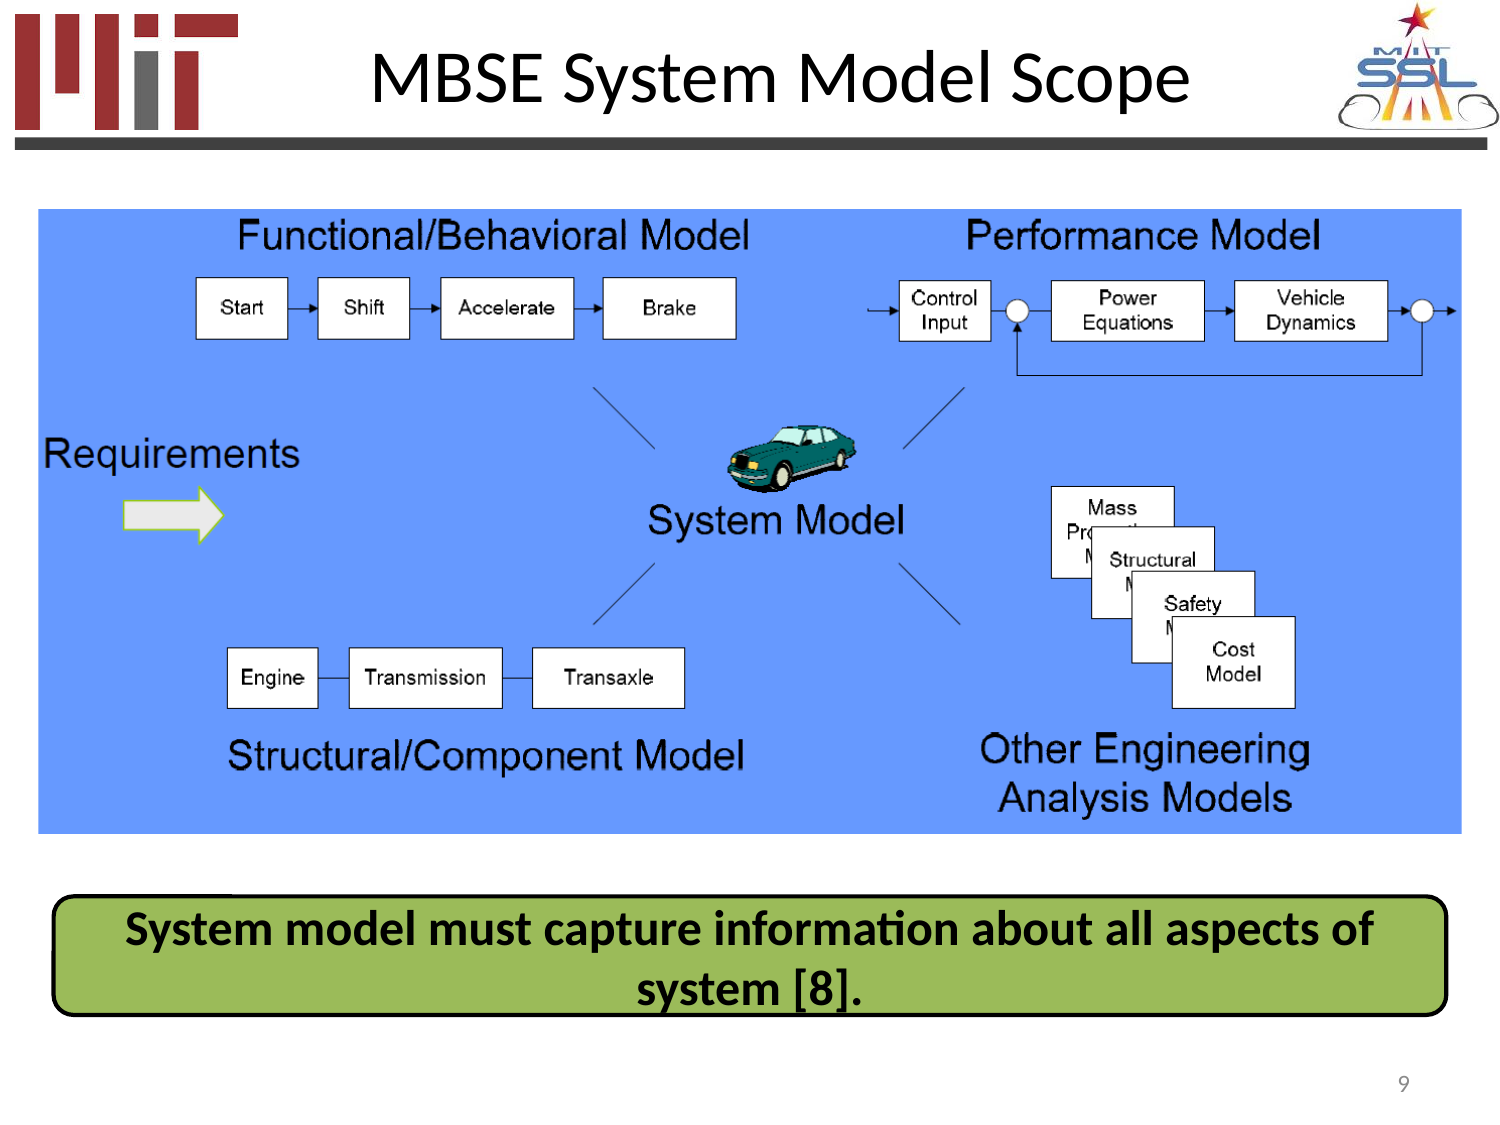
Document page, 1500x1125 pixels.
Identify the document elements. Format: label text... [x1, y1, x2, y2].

picture [15, 14, 238, 130]
title MBSE System Model Scope [237, 15, 1325, 130]
text_box System model must capture information about all aspects of system [8]. [51, 894, 1449, 1018]
picture [1336, 0, 1500, 130]
slide_number 9 [1074, 1052, 1425, 1113]
picture [38, 209, 1462, 834]
